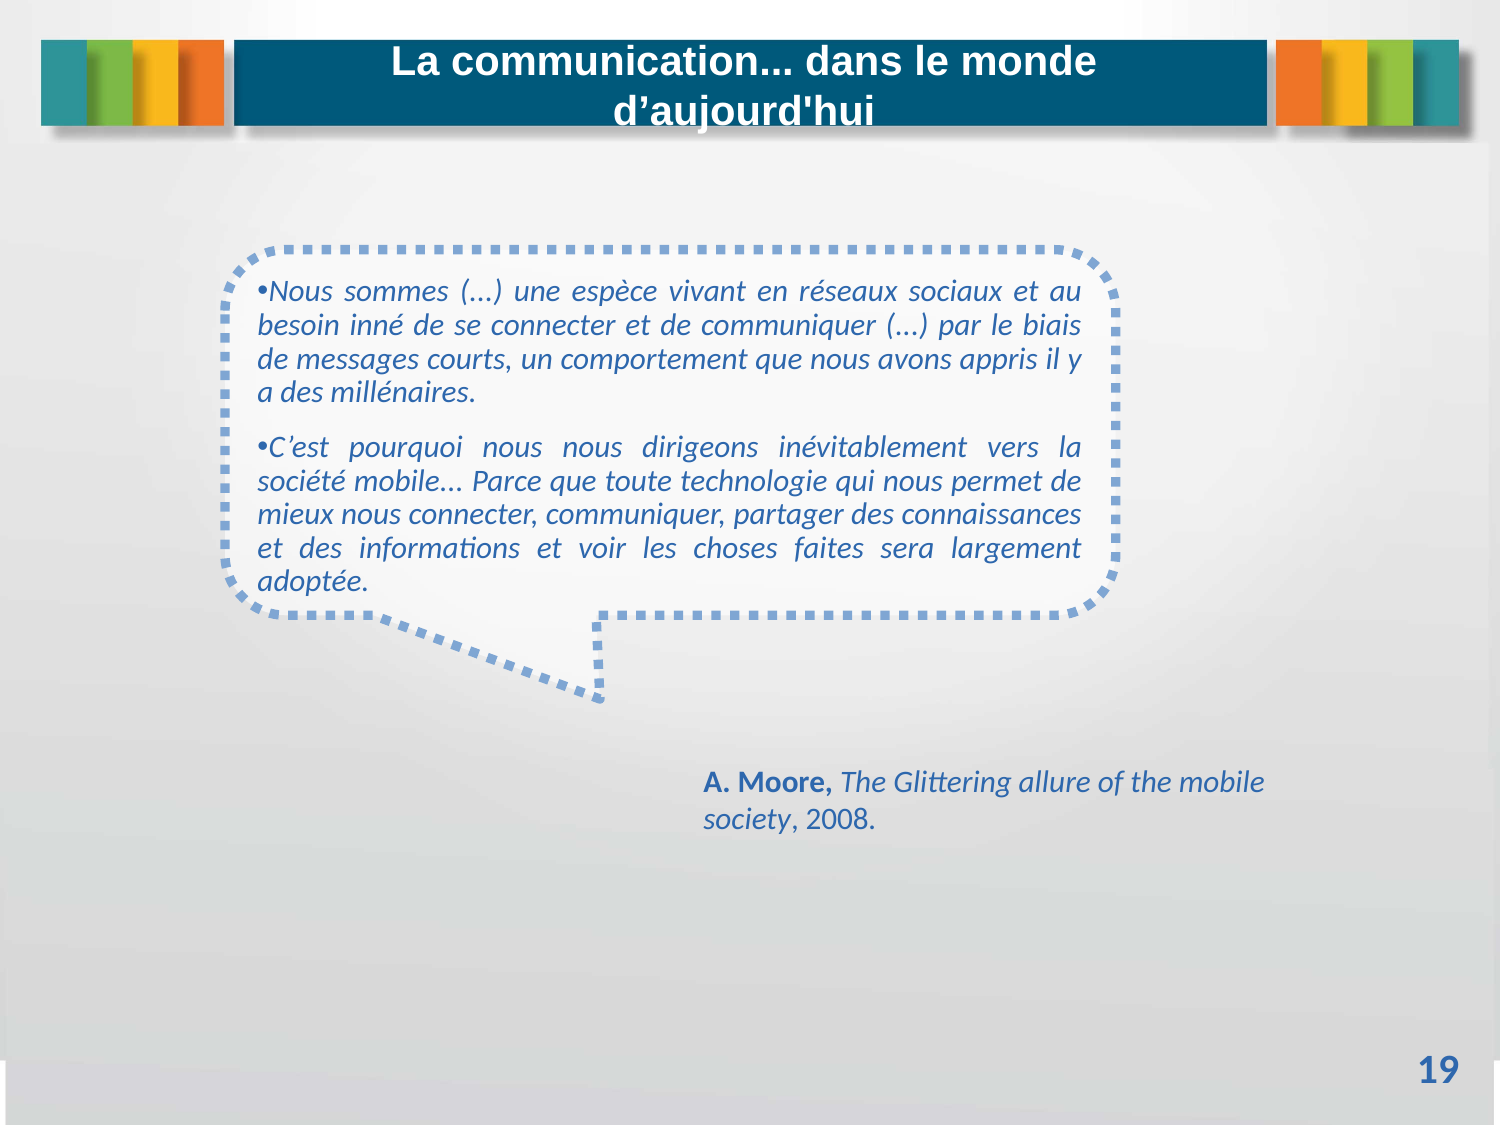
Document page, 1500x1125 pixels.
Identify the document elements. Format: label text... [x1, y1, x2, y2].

text_box La communication... dans le monde d’aujourd'hui [253, 42, 1235, 126]
picture [0, 0, 1500, 1125]
text_box A. Moore, The Glittering allure of the mobile society, 2008. [688, 753, 1288, 844]
text_box Nous sommes (...) une espèce vivant en réseaux sociaux et au besoin inné de se connecter et de communiquer (...) par le biais de messages courts, un comportement que nous avons appris il y a des millénaires. C’est pourquoi nous nous dirigeons inévitablement vers la société mobile... Parce que toute technologie qui nous permet de mieux nous connecter, communiquer, partager des connaissances et des informations et voir les choses faites sera largement adoptée. [224, 249, 1116, 700]
